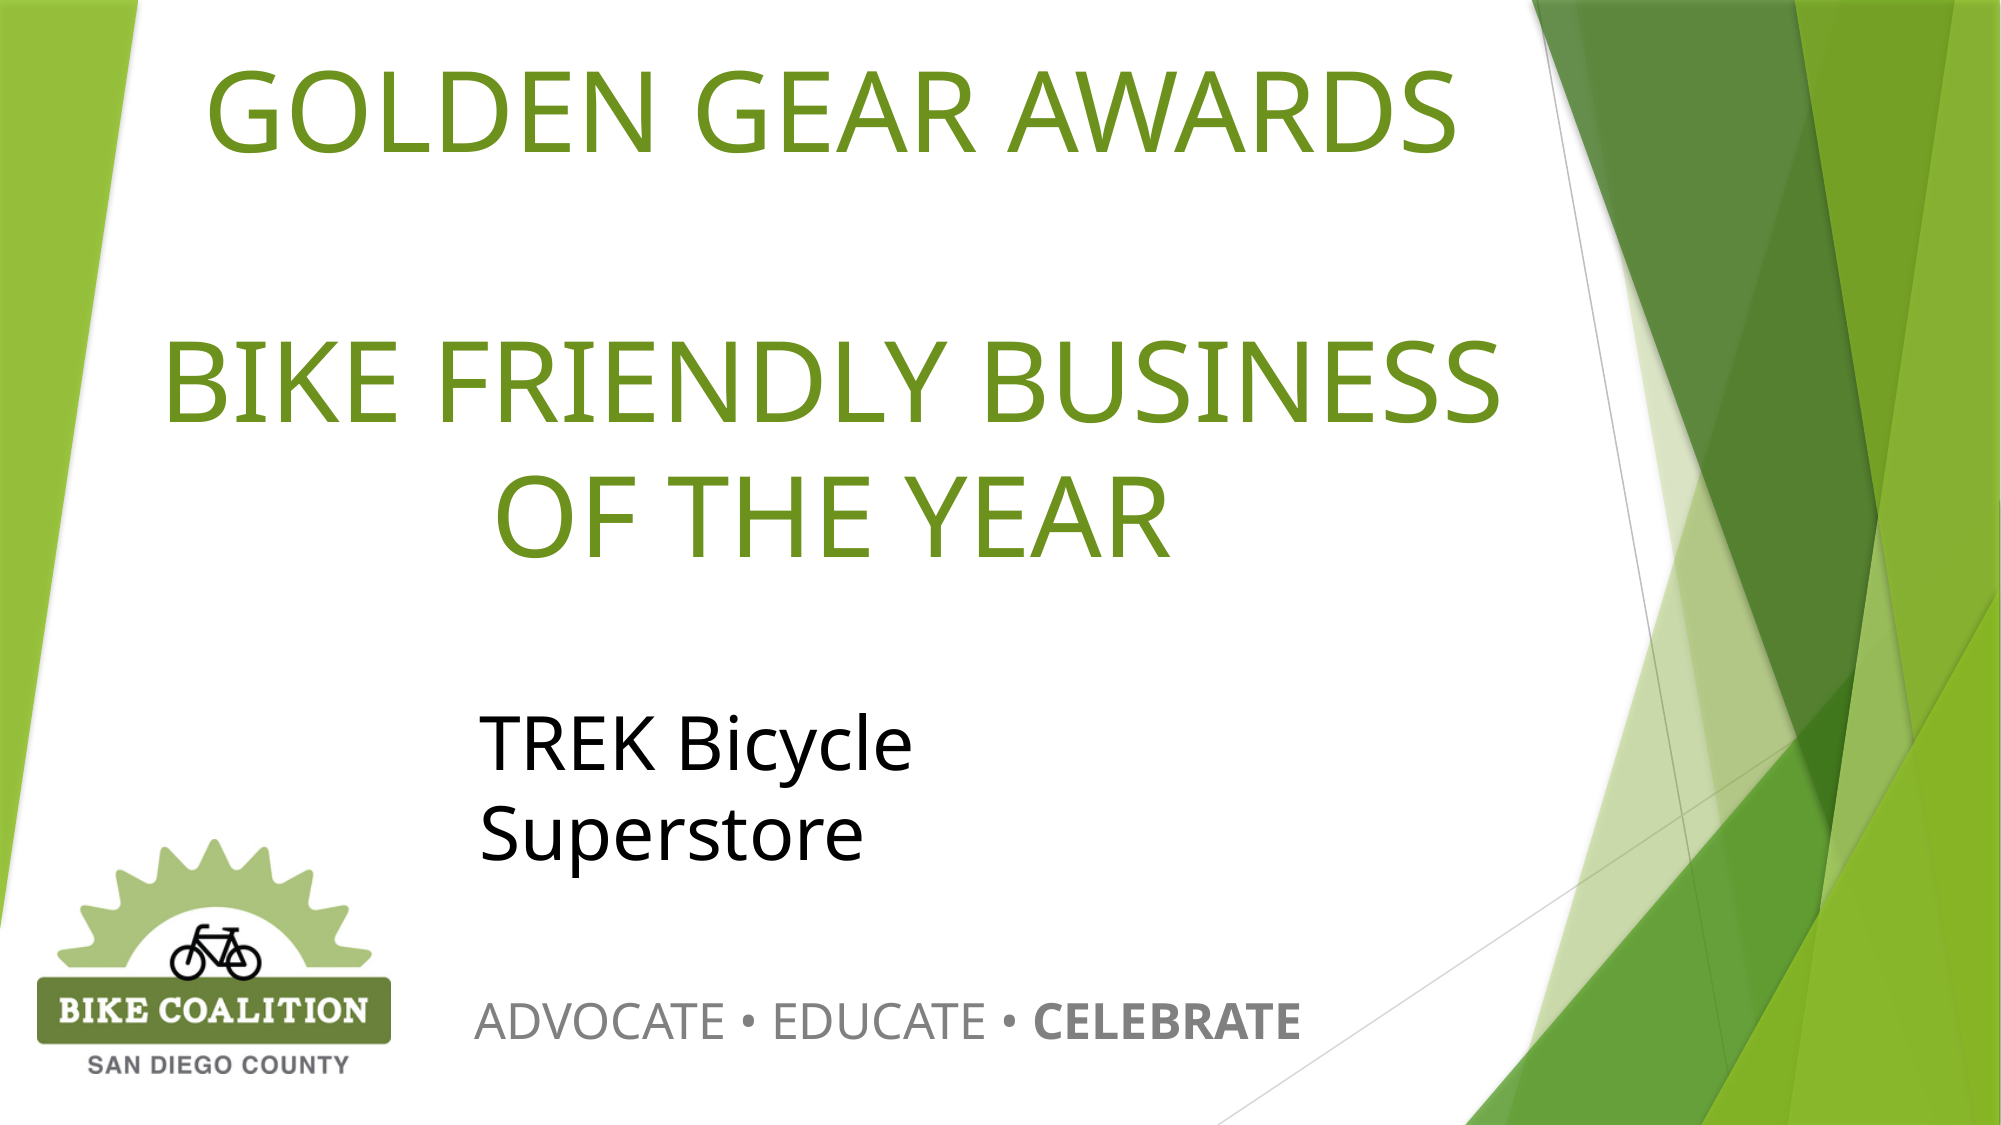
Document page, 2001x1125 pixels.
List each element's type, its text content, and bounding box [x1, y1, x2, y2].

title GOLDEN GEAR AWARDS BIKE FRIENDLY BUSINESS OF THE YEAR [123, 197, 1542, 588]
picture [36, 838, 391, 1075]
subtitle ADVOCATE • EDUCATE • CELEBRATE [394, 982, 1318, 1079]
text_box TREK Bicycle Superstore [464, 688, 1330, 883]
